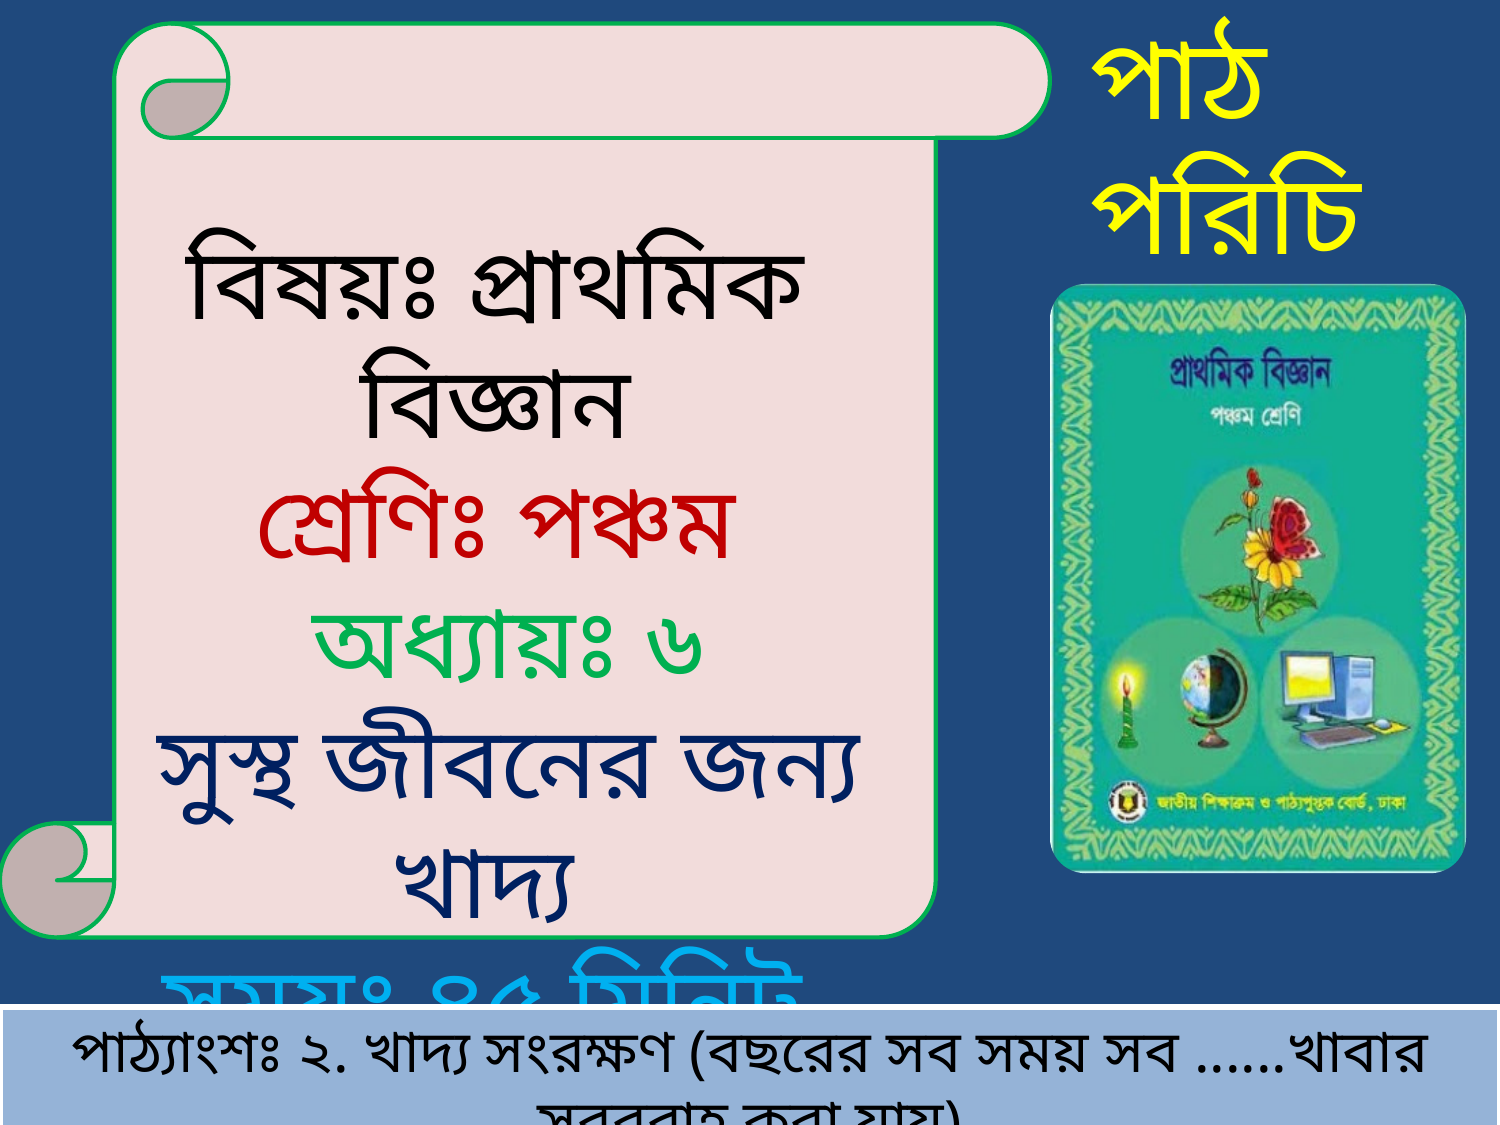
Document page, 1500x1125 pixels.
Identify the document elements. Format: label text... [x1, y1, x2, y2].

text_box পাঠ্যাংশঃ ২. খাদ্য সংরক্ষণ (বছরের সব সময় সব ......খাবার সরবরাহ করা যায়) [0, 1007, 1500, 1125]
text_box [0, 0, 1467, 955]
